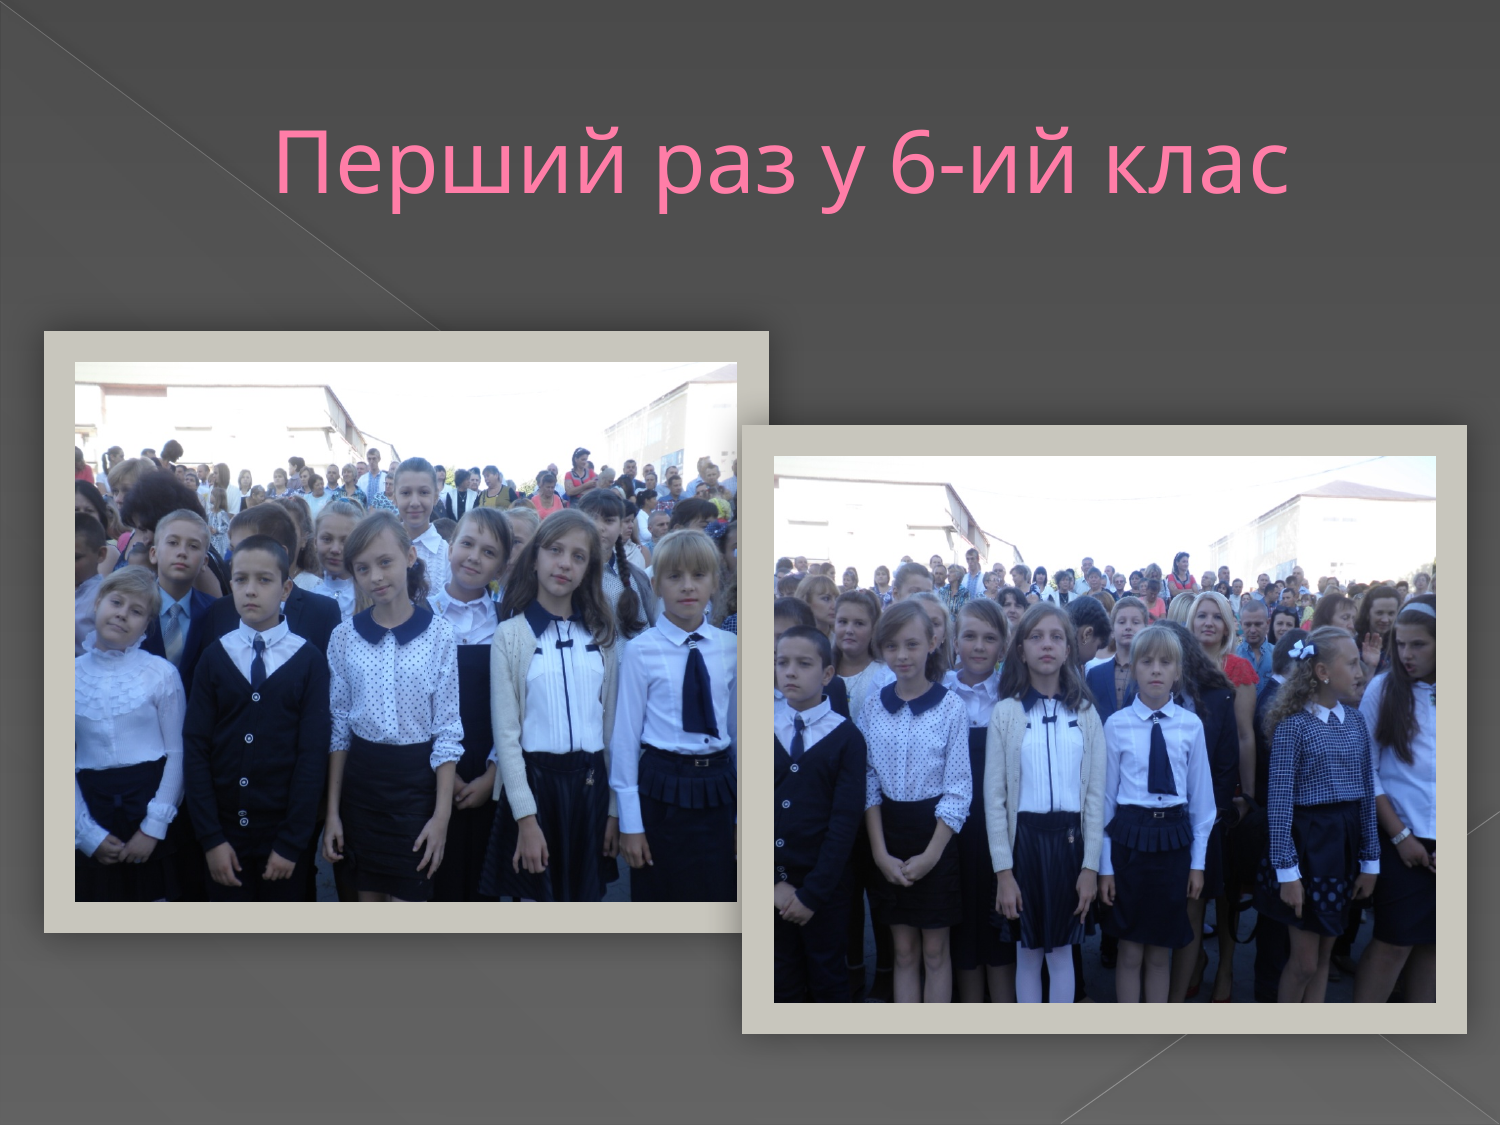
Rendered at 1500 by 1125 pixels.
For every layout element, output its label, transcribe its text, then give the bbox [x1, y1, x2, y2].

title Перший раз у 6-ий клас [75, 43, 1425, 274]
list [773, 455, 1437, 1004]
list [74, 361, 738, 903]
